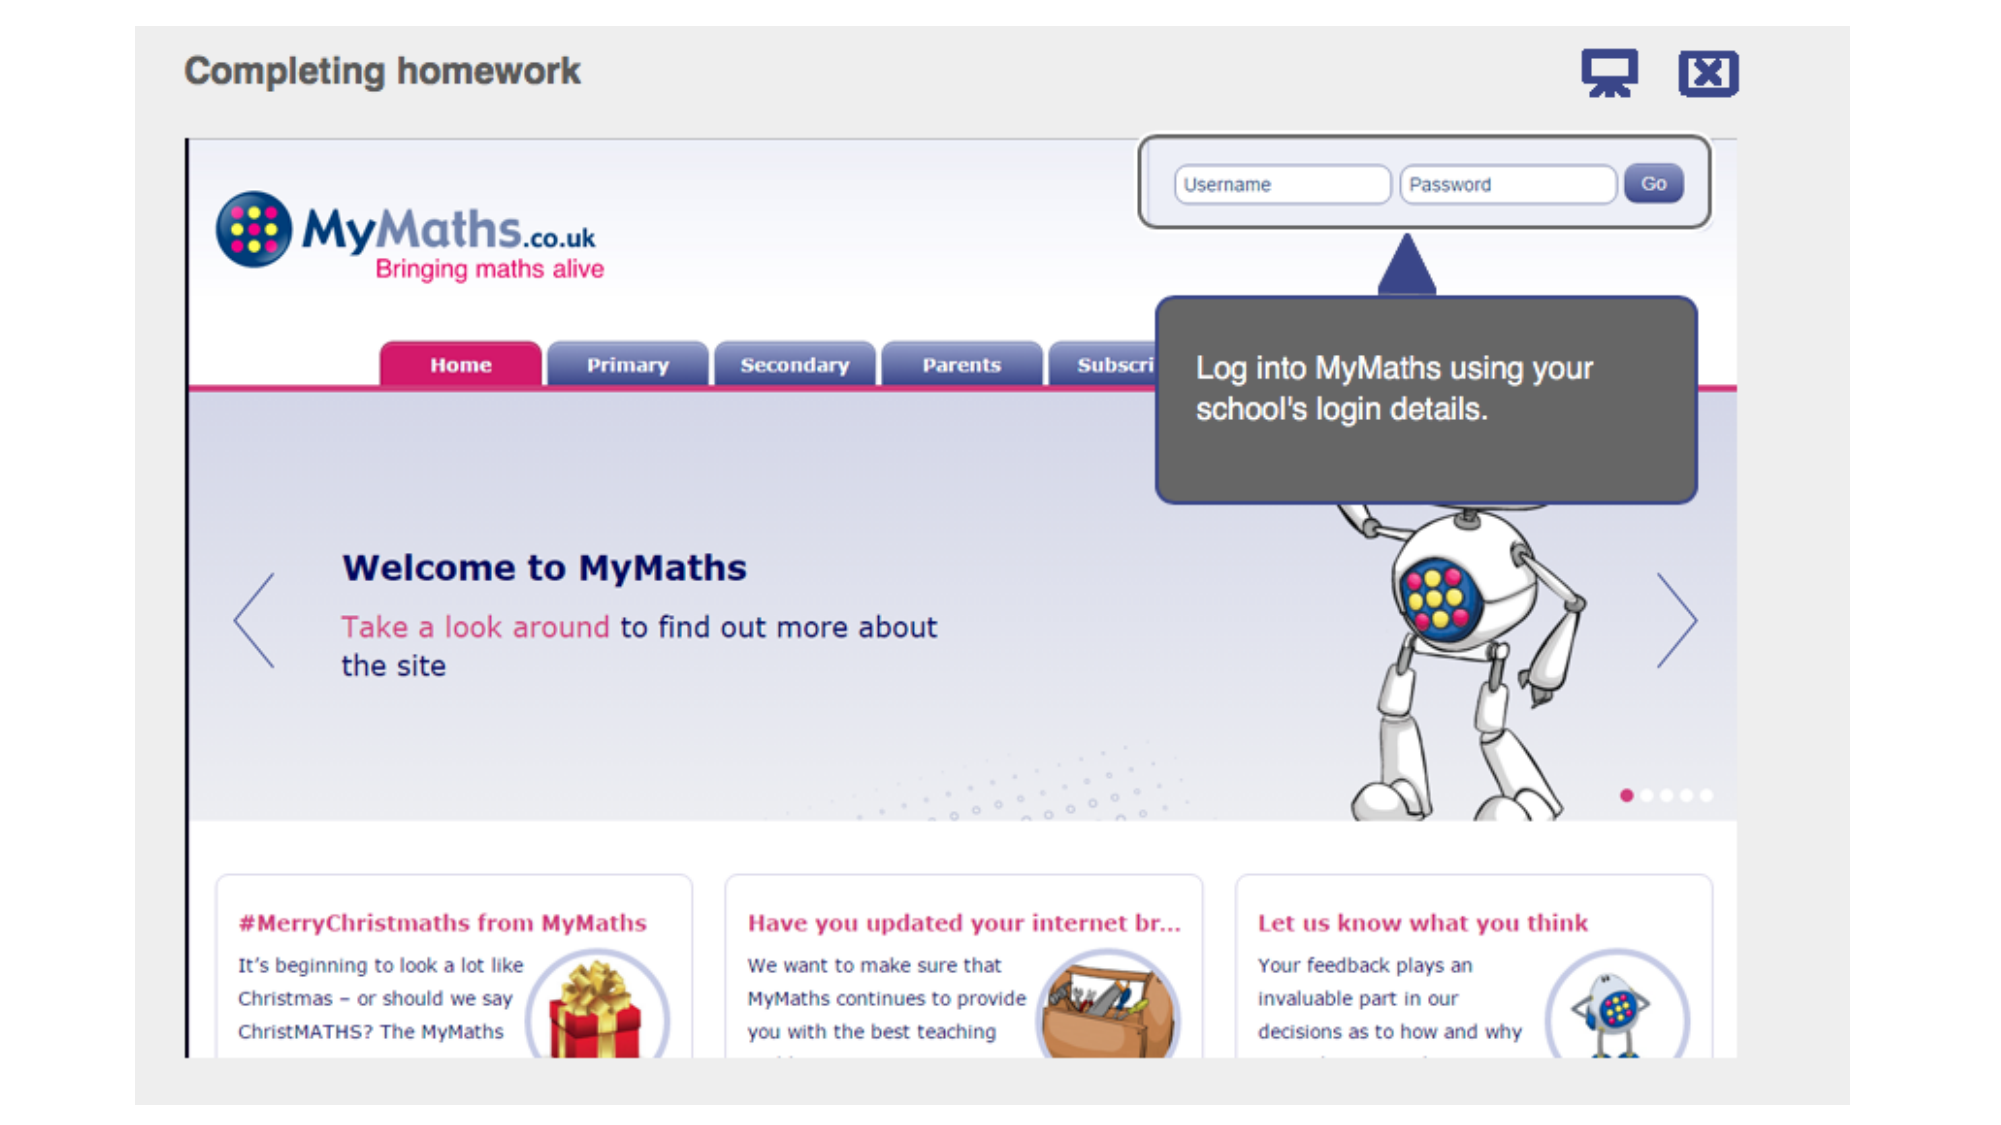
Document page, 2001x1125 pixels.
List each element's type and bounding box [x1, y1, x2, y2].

picture [135, 26, 1850, 1105]
